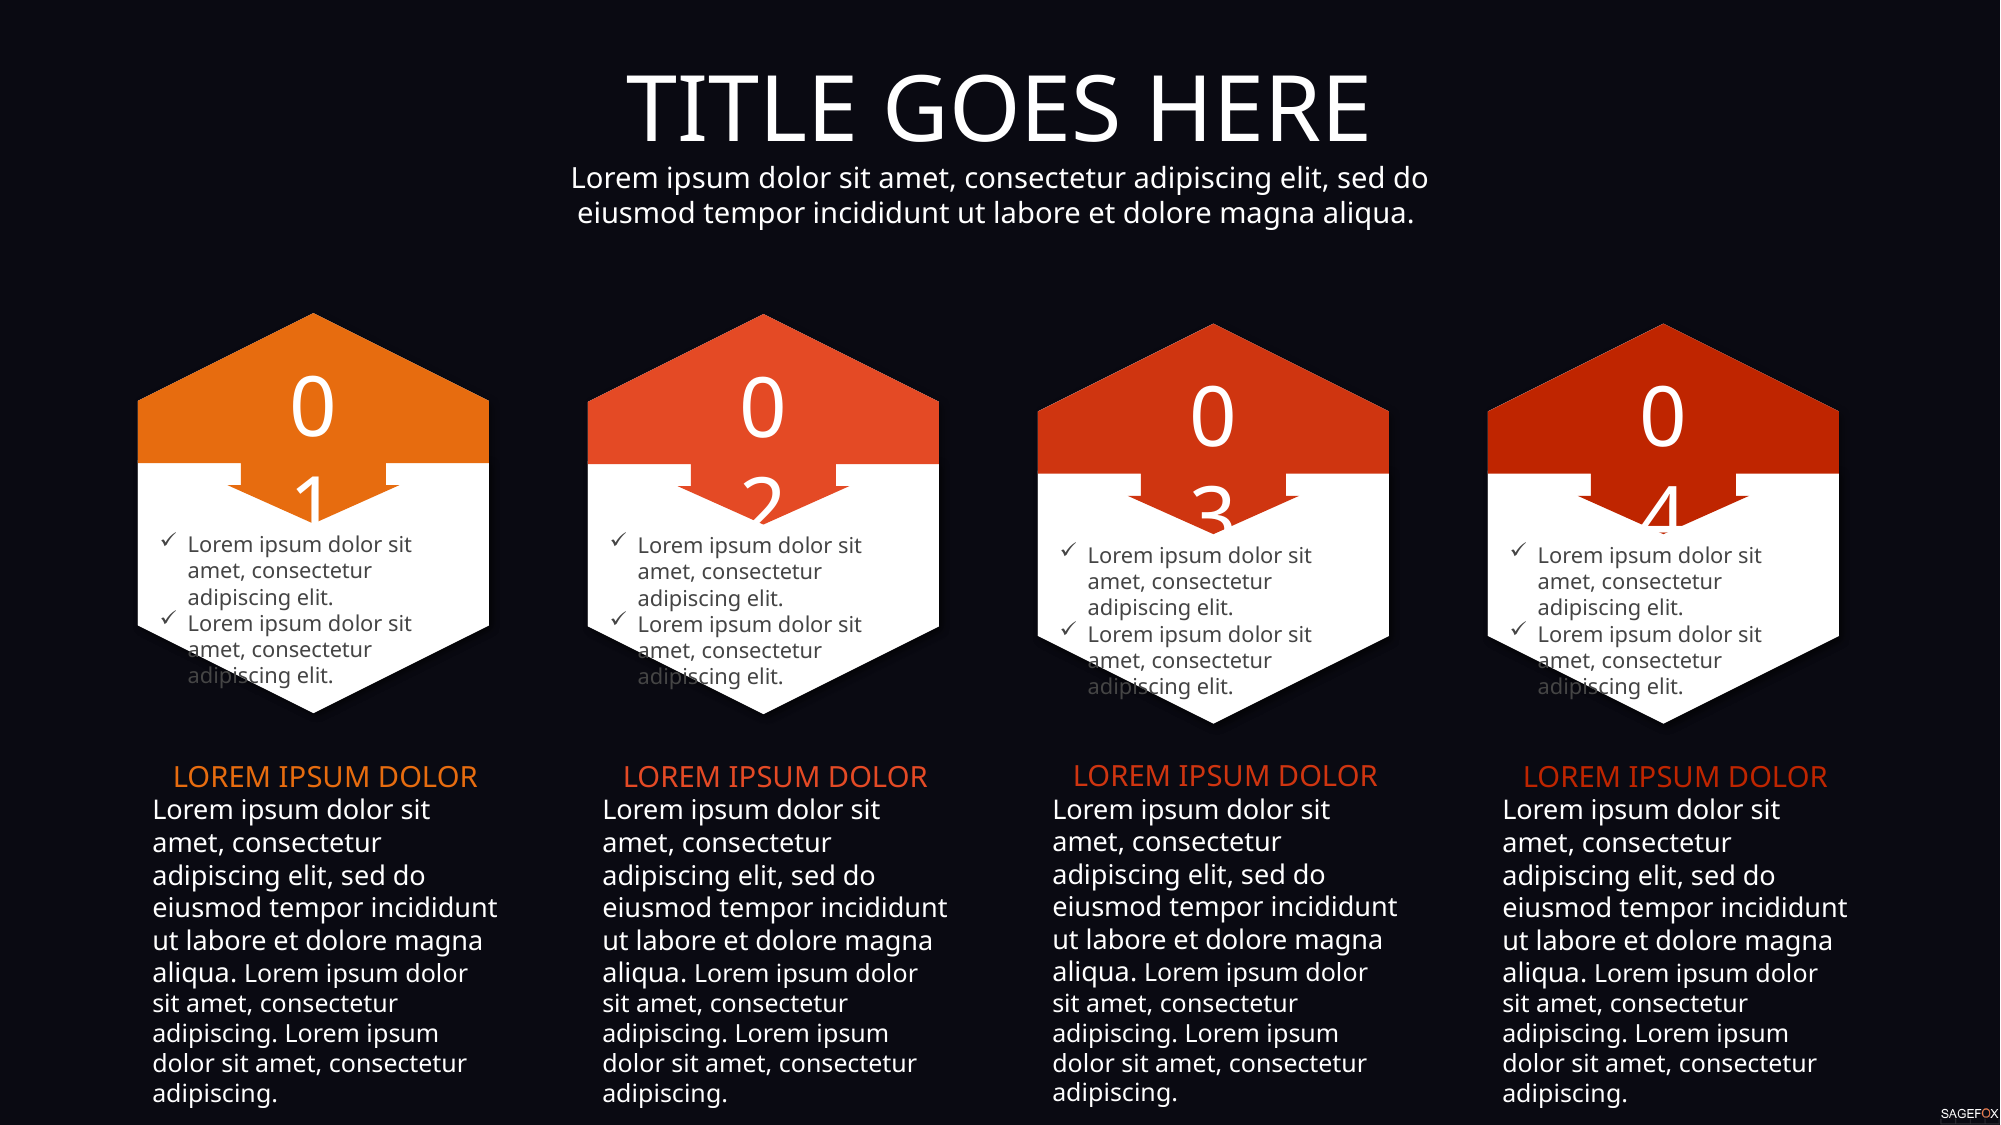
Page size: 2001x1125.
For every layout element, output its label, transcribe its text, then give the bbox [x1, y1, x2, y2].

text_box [587, 525, 939, 714]
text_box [1037, 323, 1389, 535]
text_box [1037, 535, 1389, 724]
text_box TITLE GOES HERE Lorem ipsum dolor sit amet, consectetur adipiscing elit, sed do eiusmod tempor incididunt ut labore et dolore magna aliqua. [548, 42, 1452, 237]
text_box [1487, 535, 1839, 724]
text_box LOREM IPSUM DOLOR Lorem ipsum dolor sit amet, consectetur adipiscing elit, sed do eiusmod tempor incididunt ut labore et dolore magna aliqua. Lorem ipsum dolor sit amet, consectetur adipiscing. Lorem ipsum dolor sit amet, consectetur adipiscing. [587, 750, 964, 1115]
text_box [587, 313, 939, 525]
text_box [137, 524, 489, 714]
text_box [137, 313, 489, 524]
picture [1939, 1108, 2000, 1125]
text_box LOREM IPSUM DOLOR Lorem ipsum dolor sit amet, consectetur adipiscing elit, sed do eiusmod tempor incididunt ut labore et dolore magna aliqua. Lorem ipsum dolor sit amet, consectetur adipiscing. Lorem ipsum dolor sit amet, consectetur adipiscing. [1037, 749, 1414, 1115]
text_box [1487, 323, 1839, 535]
text_box LOREM IPSUM DOLOR Lorem ipsum dolor sit amet, consectetur adipiscing elit, sed do eiusmod tempor incididunt ut labore et dolore magna aliqua. Lorem ipsum dolor sit amet, consectetur adipiscing. Lorem ipsum dolor sit amet, consectetur adipiscing. [137, 750, 514, 1115]
text_box LOREM IPSUM DOLOR Lorem ipsum dolor sit amet, consectetur adipiscing elit, sed do eiusmod tempor incididunt ut labore et dolore magna aliqua. Lorem ipsum dolor sit amet, consectetur adipiscing. Lorem ipsum dolor sit amet, consectetur adipiscing. [1487, 750, 1864, 1115]
